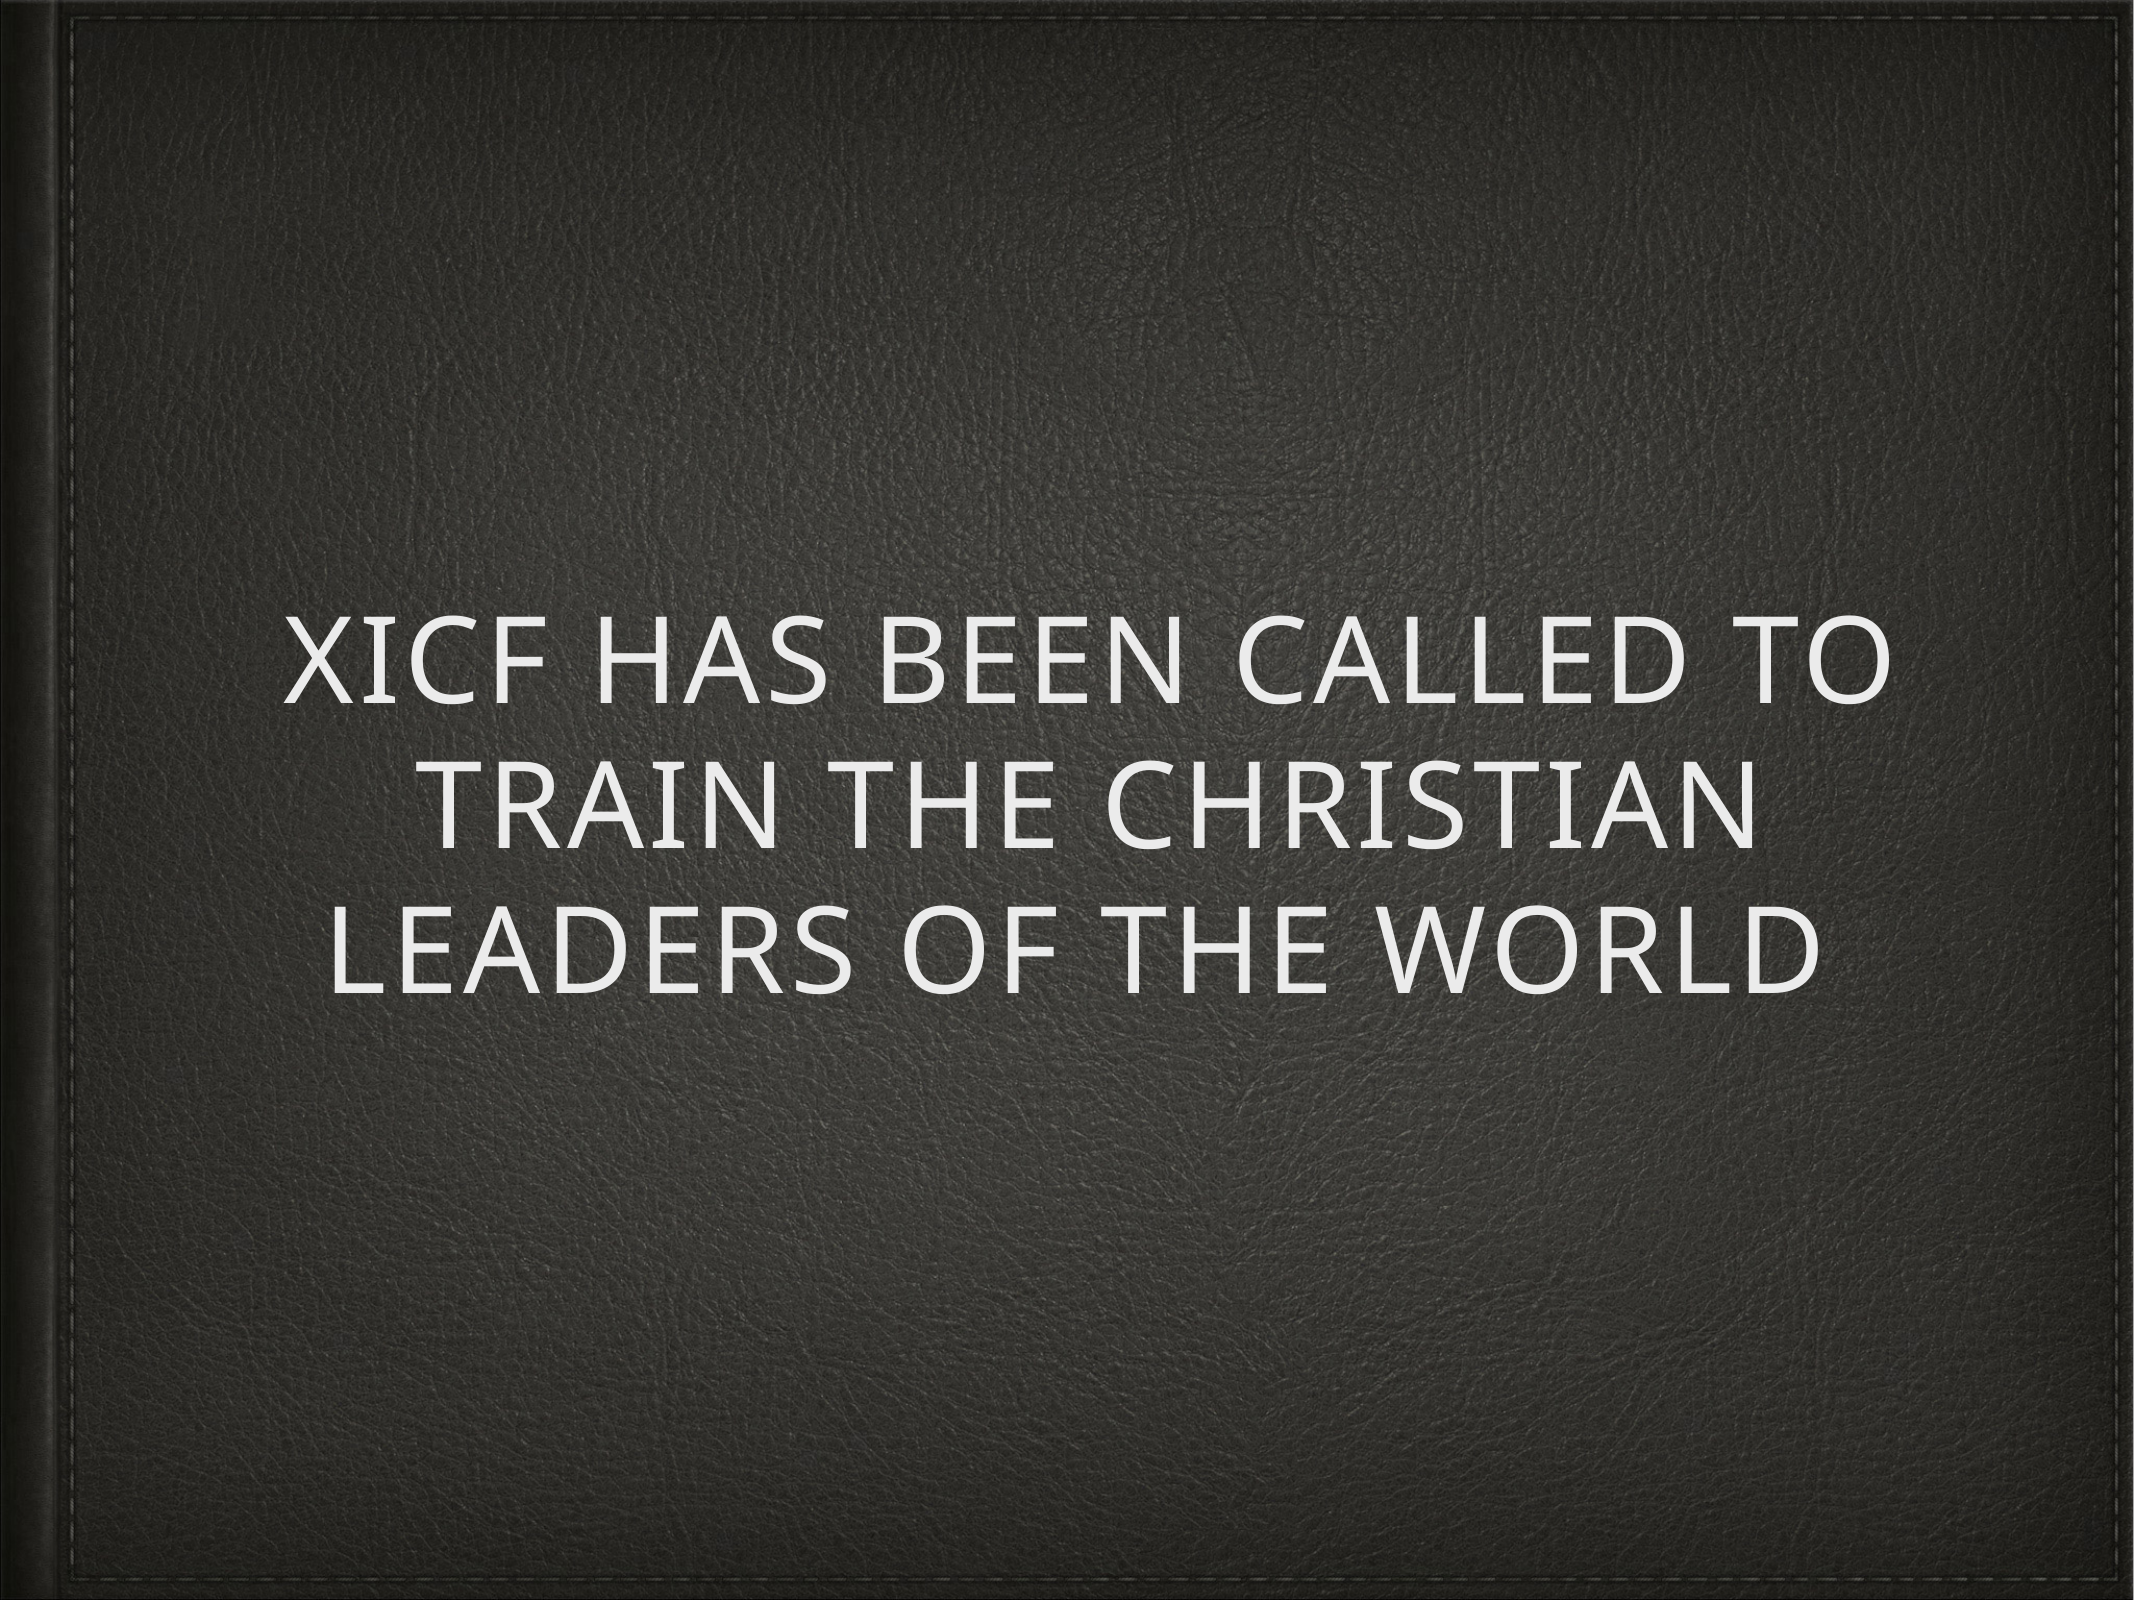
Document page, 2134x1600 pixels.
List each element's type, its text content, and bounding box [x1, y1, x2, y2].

title XICF has been called to train the christian leaders of the world [176, 559, 2011, 1041]
picture [0, 0, 2134, 1600]
